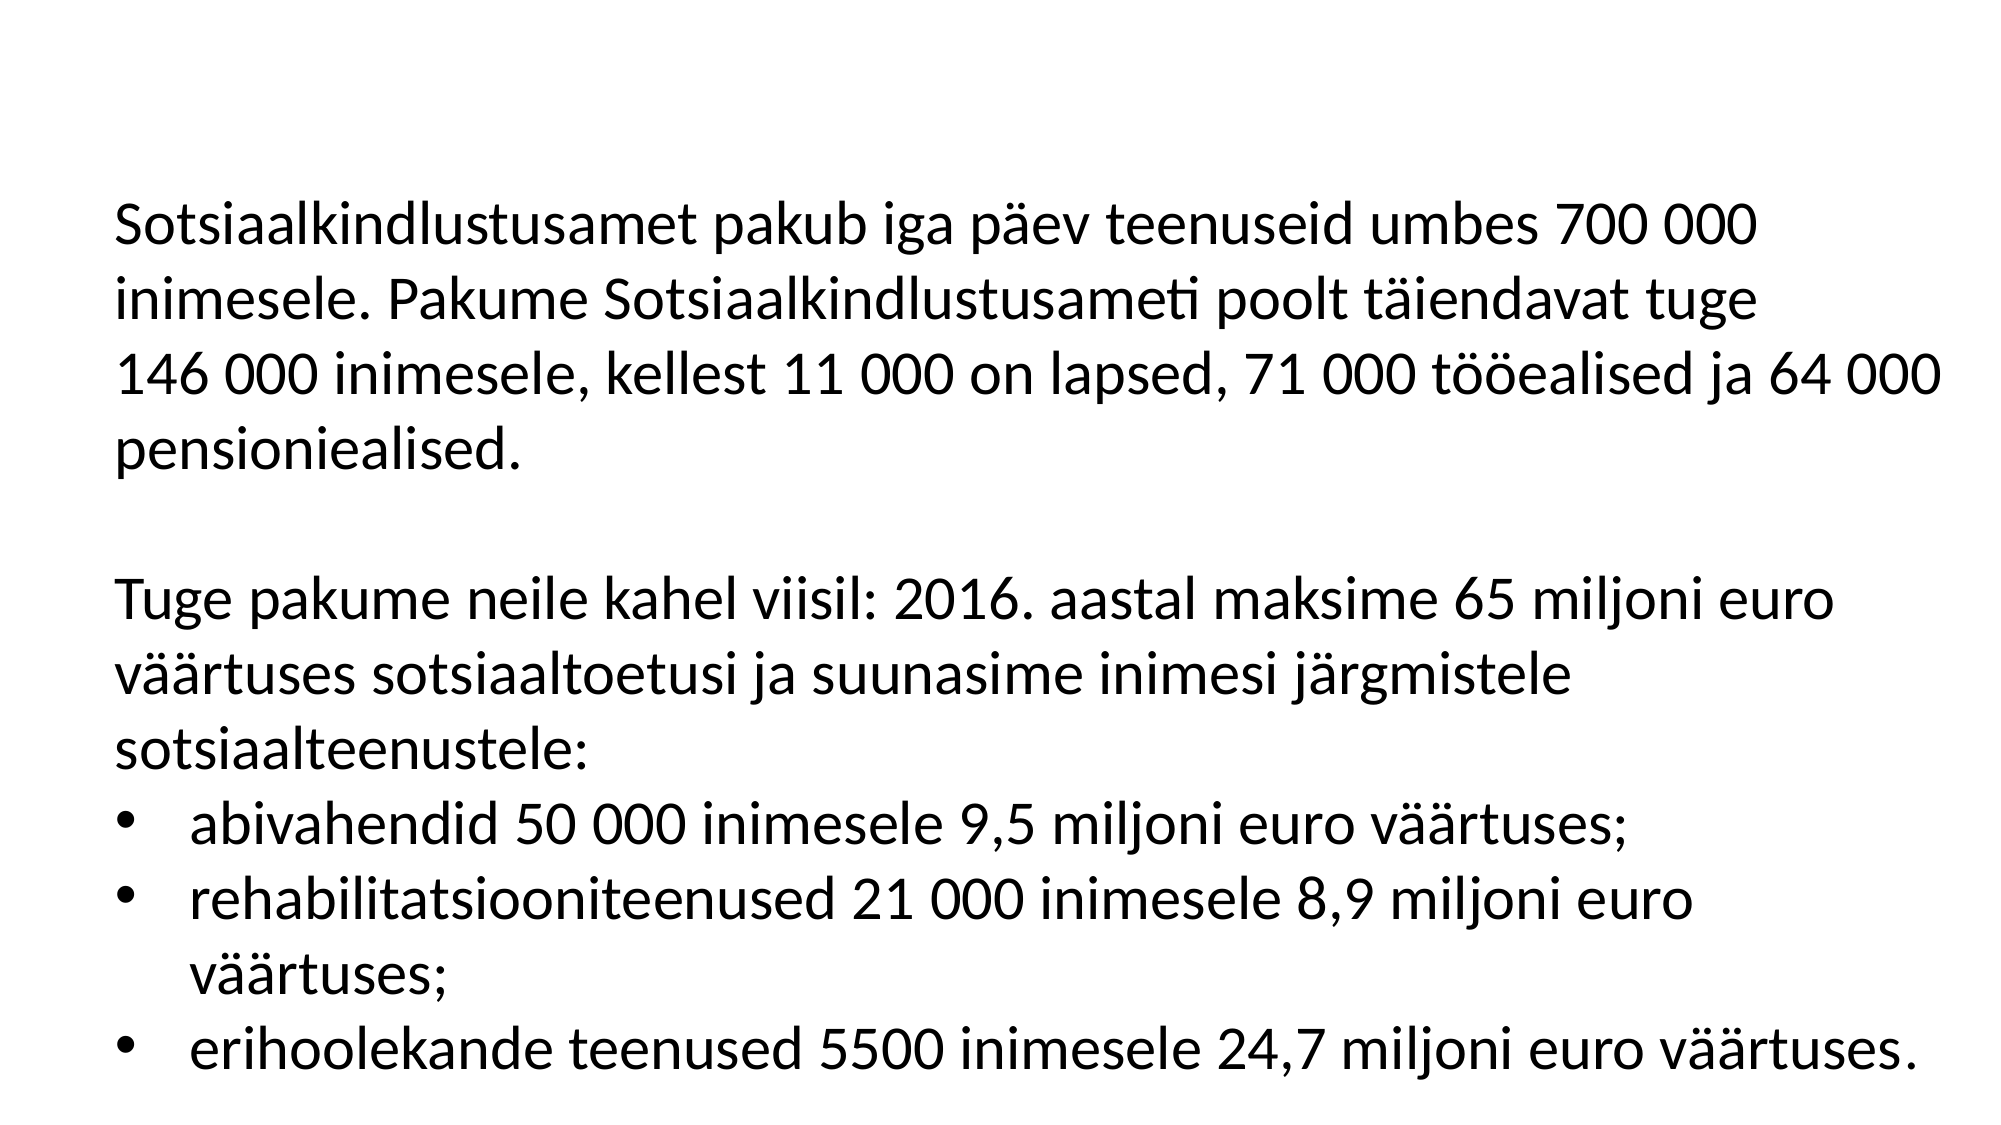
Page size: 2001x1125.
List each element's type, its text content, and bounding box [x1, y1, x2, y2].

text_box Sotsiaalkindlustusamet pakub iga päev teenuseid umbes 700 000 inimesele. Pakume Sotsiaalkindlustusameti poolt täiendavat tuge 146 000 inimesele, kellest 11 000 on lapsed, 71 000 tööealised ja 64 000 pensioniealised. Tuge pakume neile kahel viisil: 2016. aastal maksime 65 miljoni euro väärtuses sotsiaaltoetusi ja suunasime inimesi järgmistele sotsiaalteenustele: abivahendid 50 000 inimesele 9,5 miljoni euro väärtuses; rehabilitatsiooniteenused 21 000 inimesele 8,9 miljoni euro väärtuses; erihoolekande teenused 5500 inimesele 24,7 miljoni euro väärtuses. [99, 174, 1960, 1089]
